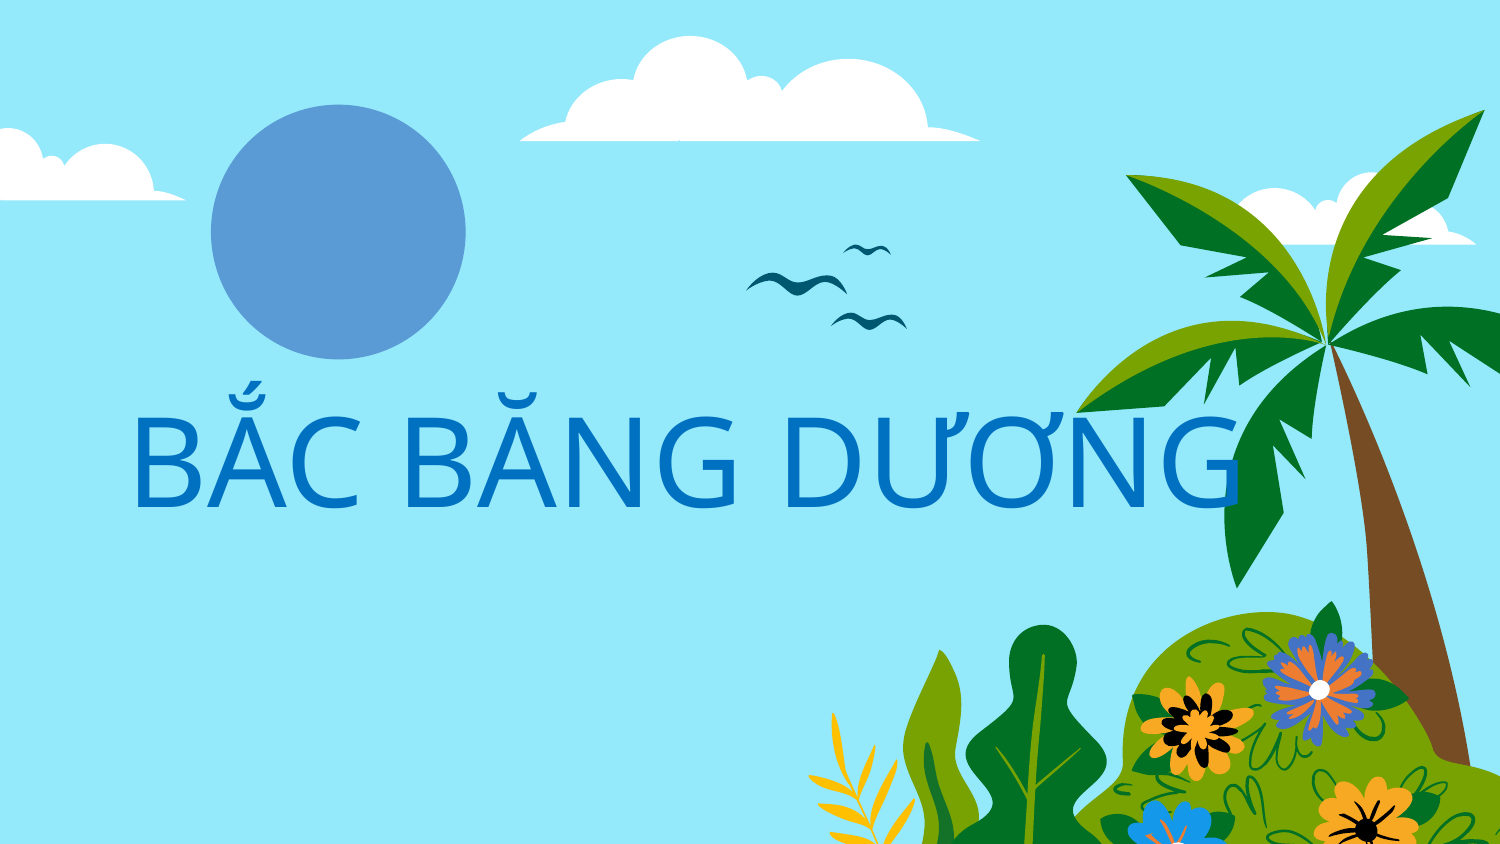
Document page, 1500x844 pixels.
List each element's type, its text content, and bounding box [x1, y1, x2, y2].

text_box BẮC BĂNG DƯƠNG [85, 374, 779, 540]
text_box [779, 109, 1500, 844]
